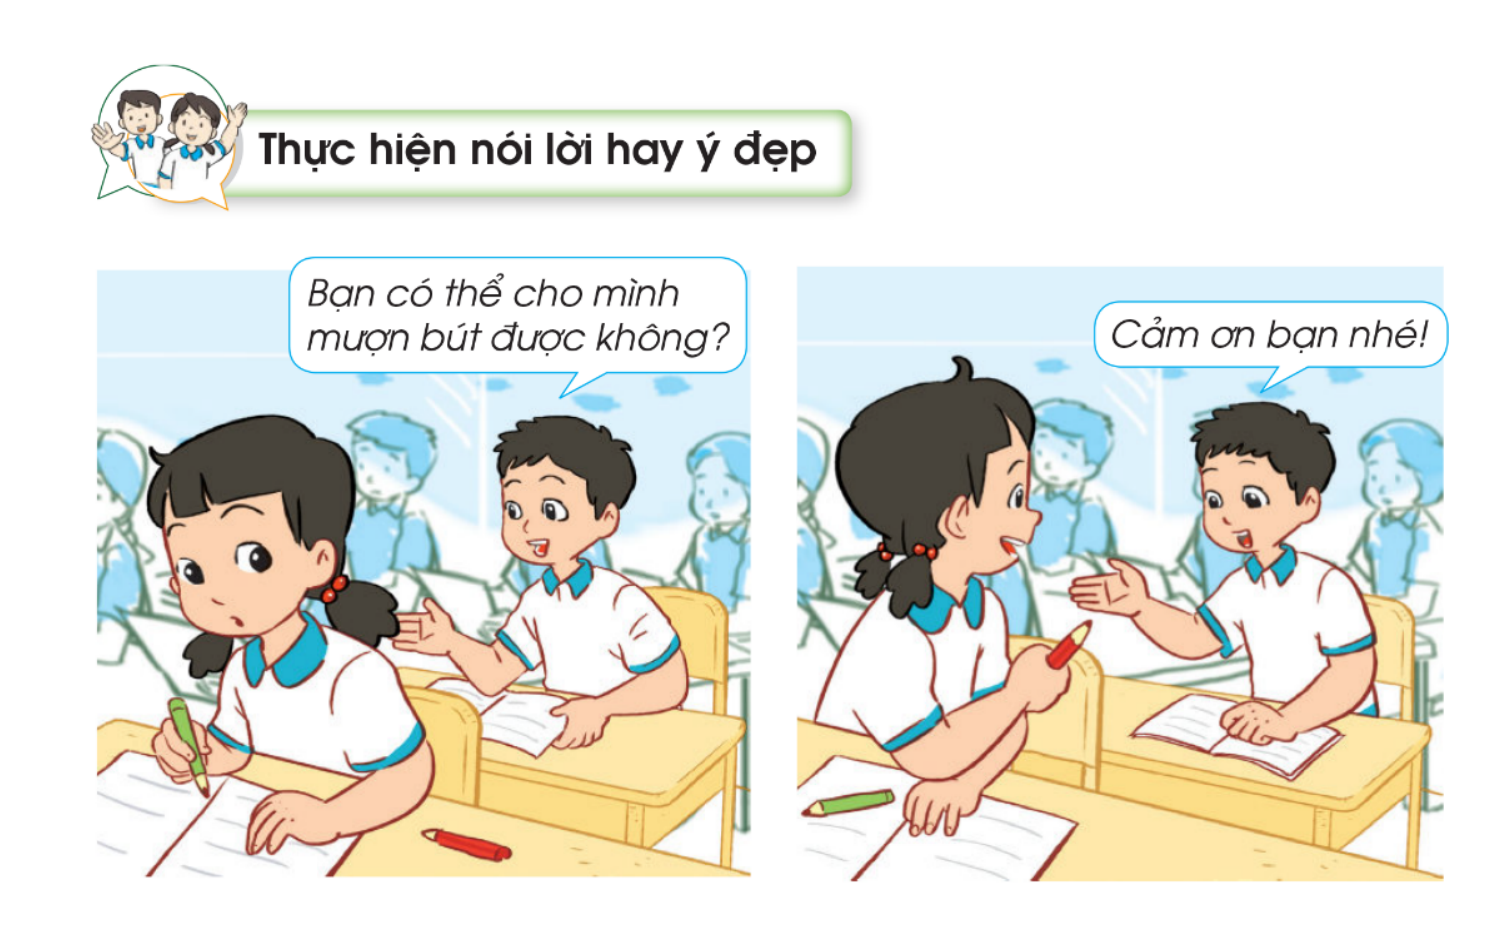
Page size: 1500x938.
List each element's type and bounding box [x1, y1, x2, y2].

picture [30, 39, 1469, 899]
